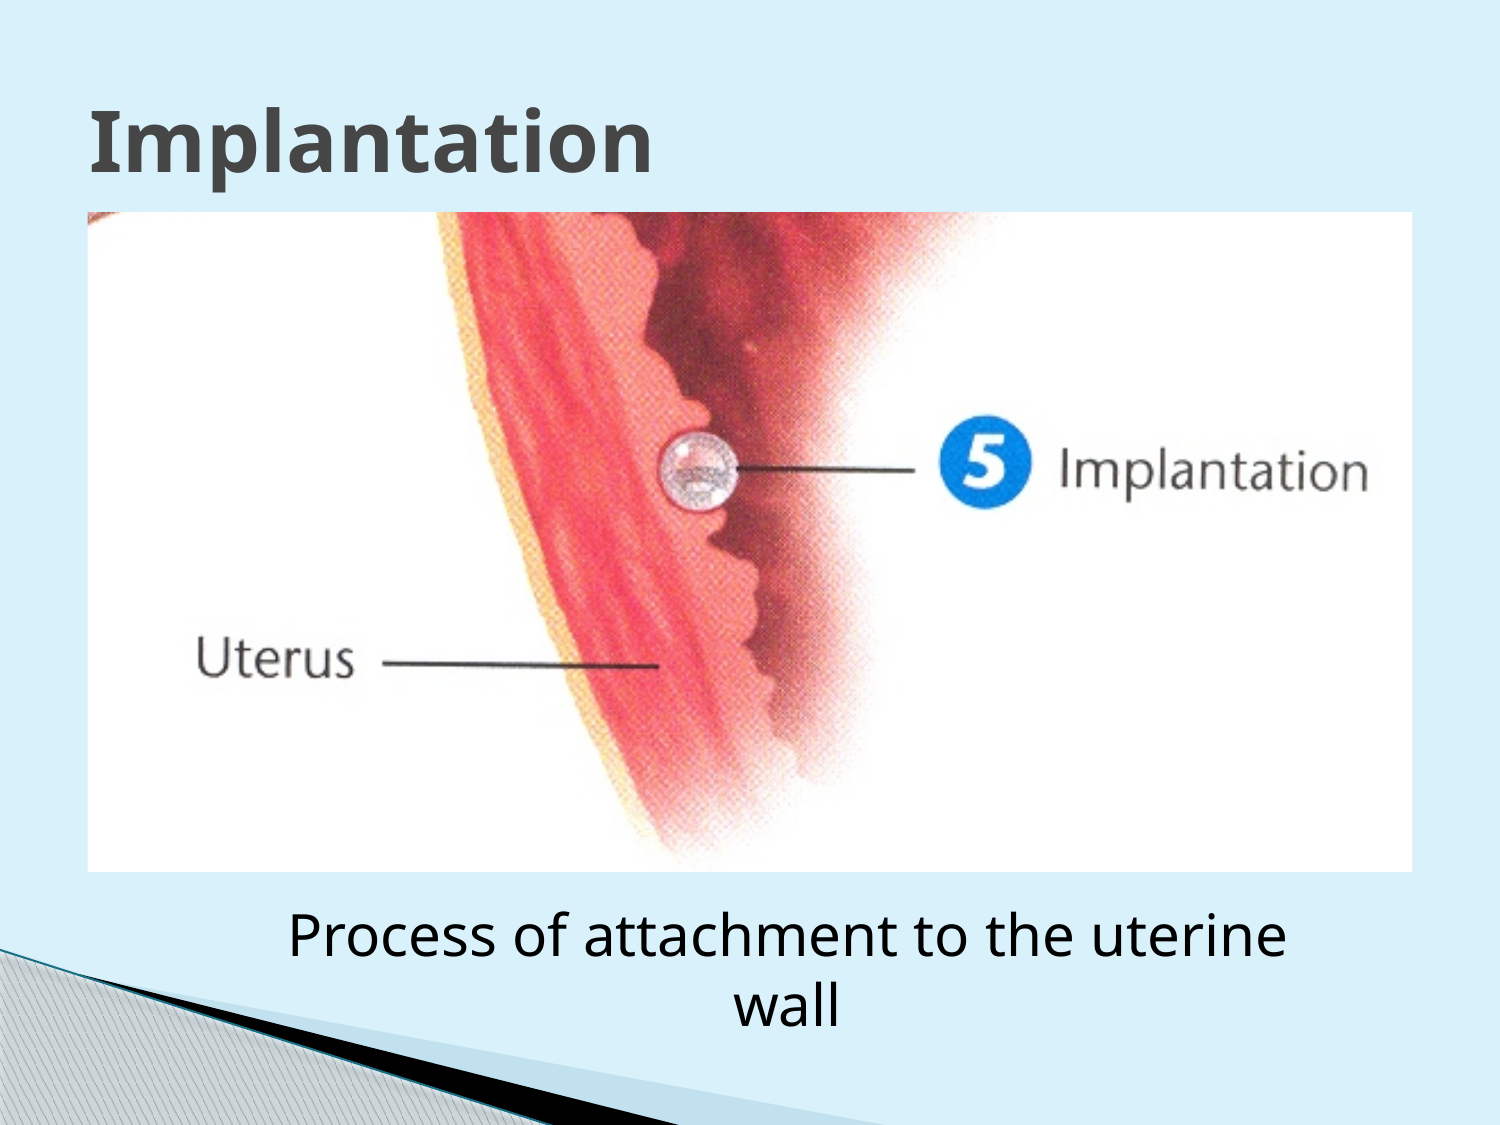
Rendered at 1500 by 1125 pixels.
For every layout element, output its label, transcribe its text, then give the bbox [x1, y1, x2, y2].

picture [87, 212, 1413, 872]
title Implantation [75, 45, 1425, 233]
text_box Process of attachment to the uterine wall [249, 890, 1325, 1046]
